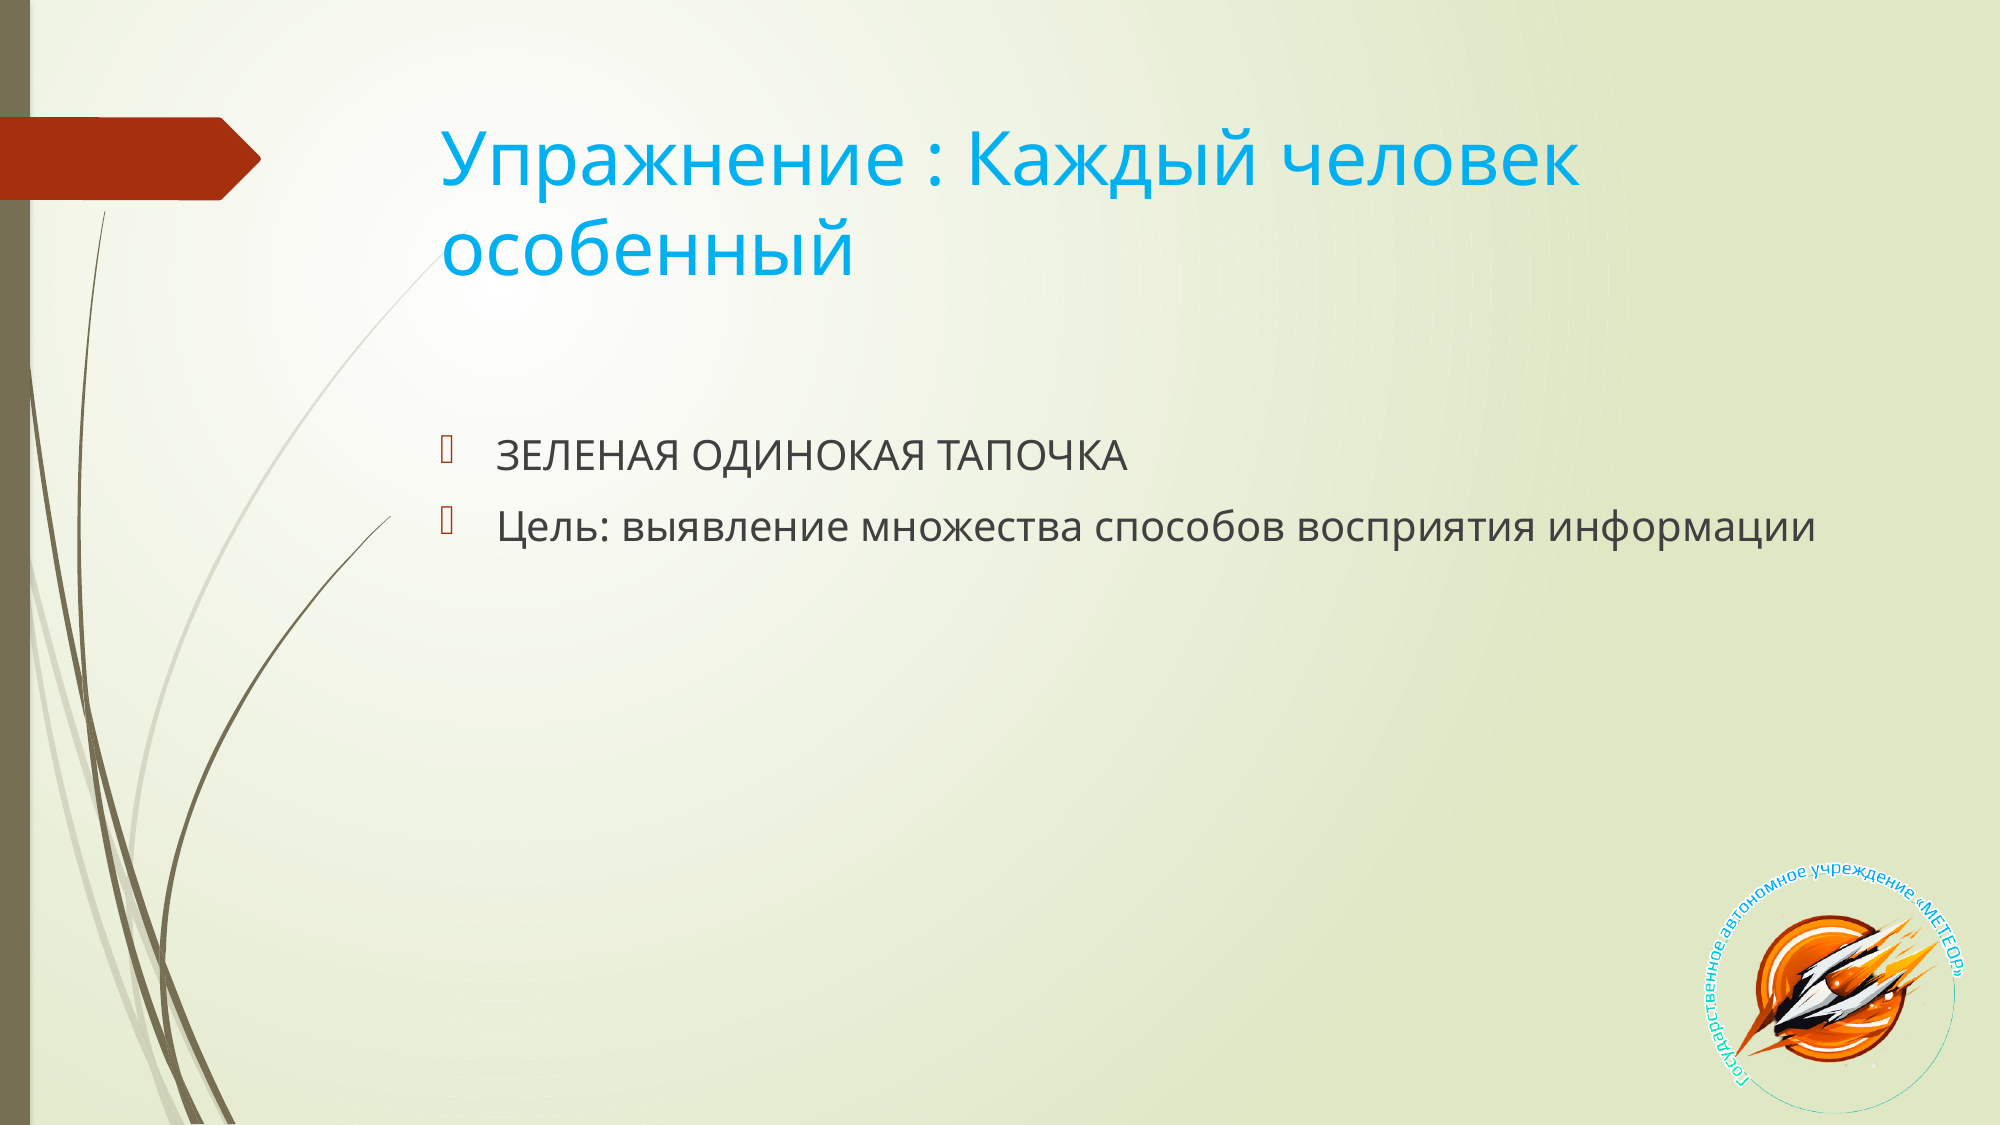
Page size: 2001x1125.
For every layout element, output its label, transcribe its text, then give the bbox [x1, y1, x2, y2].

list ЗЕЛЕНАЯ ОДИНОКАЯ ТАПОЧКА Цель: выявление множества способов восприятия информации [424, 350, 1888, 970]
picture [1615, 834, 2001, 1125]
title Упражнение : Каждый человек особенный [425, 102, 1888, 313]
